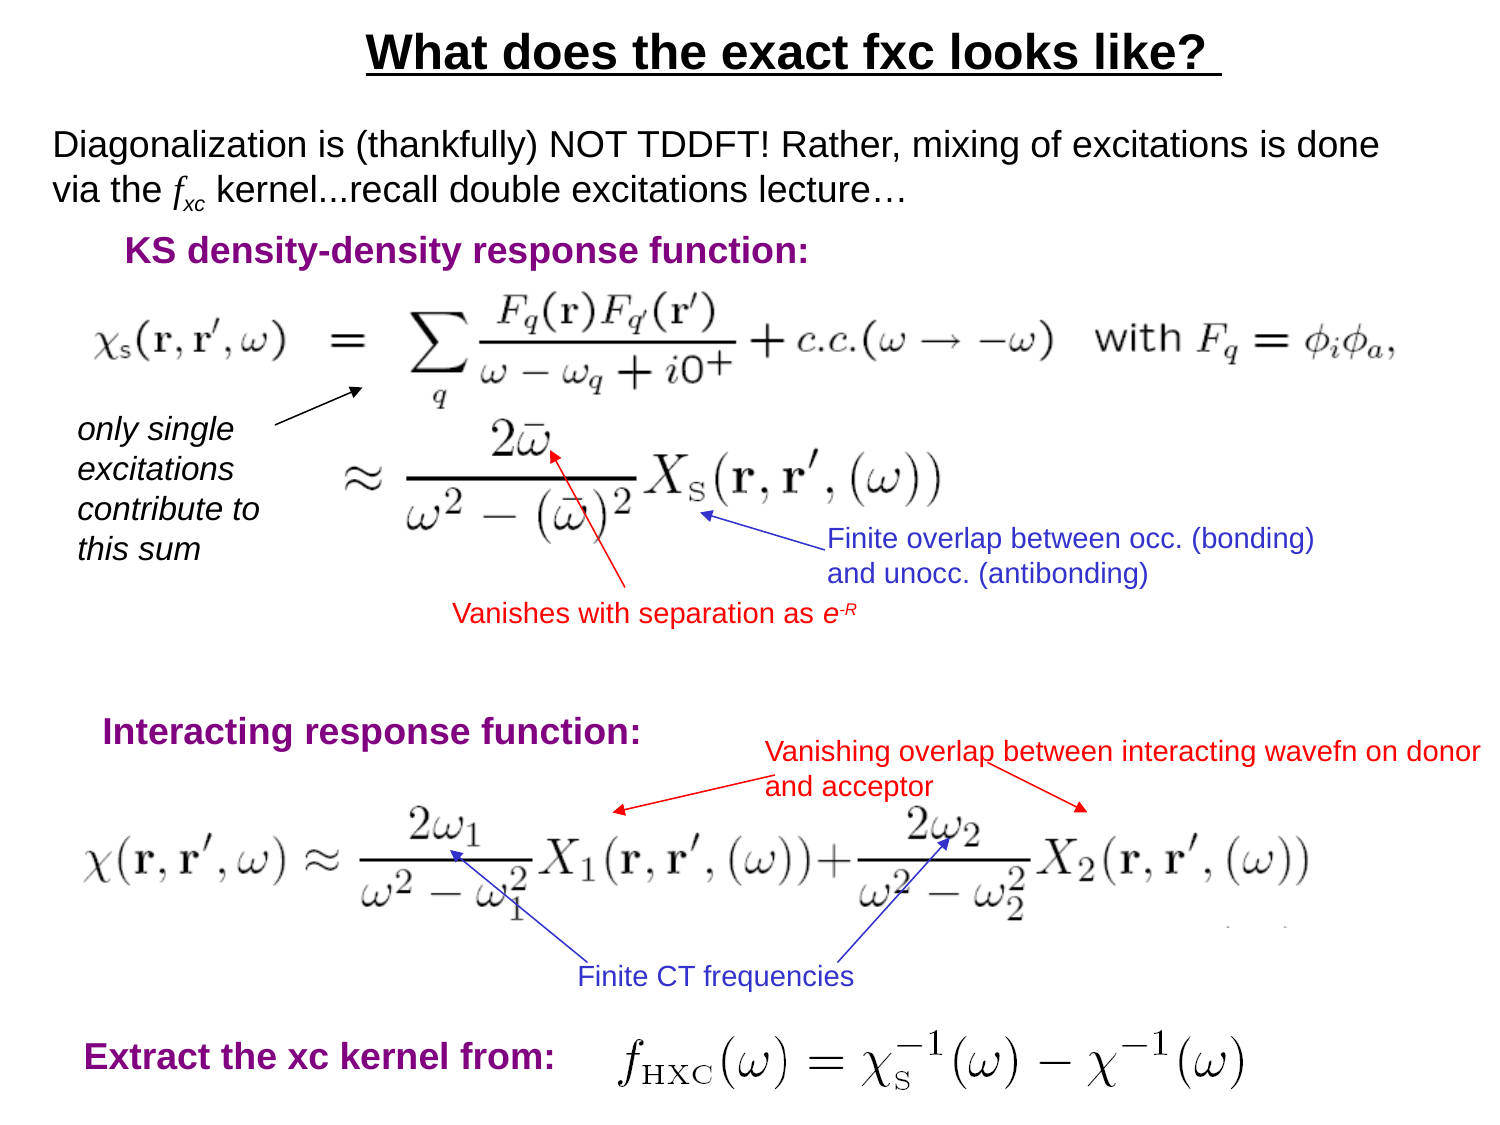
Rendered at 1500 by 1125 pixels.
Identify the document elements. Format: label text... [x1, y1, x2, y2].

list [599, 1024, 1263, 1095]
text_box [612, 724, 1500, 813]
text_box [449, 837, 951, 1001]
text_box Interacting response function: [87, 699, 813, 760]
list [74, 788, 1338, 928]
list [87, 287, 1401, 417]
text_box KS density-density response function: [109, 224, 826, 279]
text_box Diagonalization is (thankfully) NOT TDDFT! Rather, mixing of excitations is done via the fxc kernel...recall double excitations lecture… [37, 112, 1438, 224]
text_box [891, 512, 1338, 598]
text_box Extract the xc kernel from: [37, 1024, 598, 1085]
text_box only single excitations contribute to this sum [62, 399, 325, 575]
title What does the exact fxc looks like? [174, 37, 1413, 112]
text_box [437, 449, 888, 638]
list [337, 412, 951, 555]
